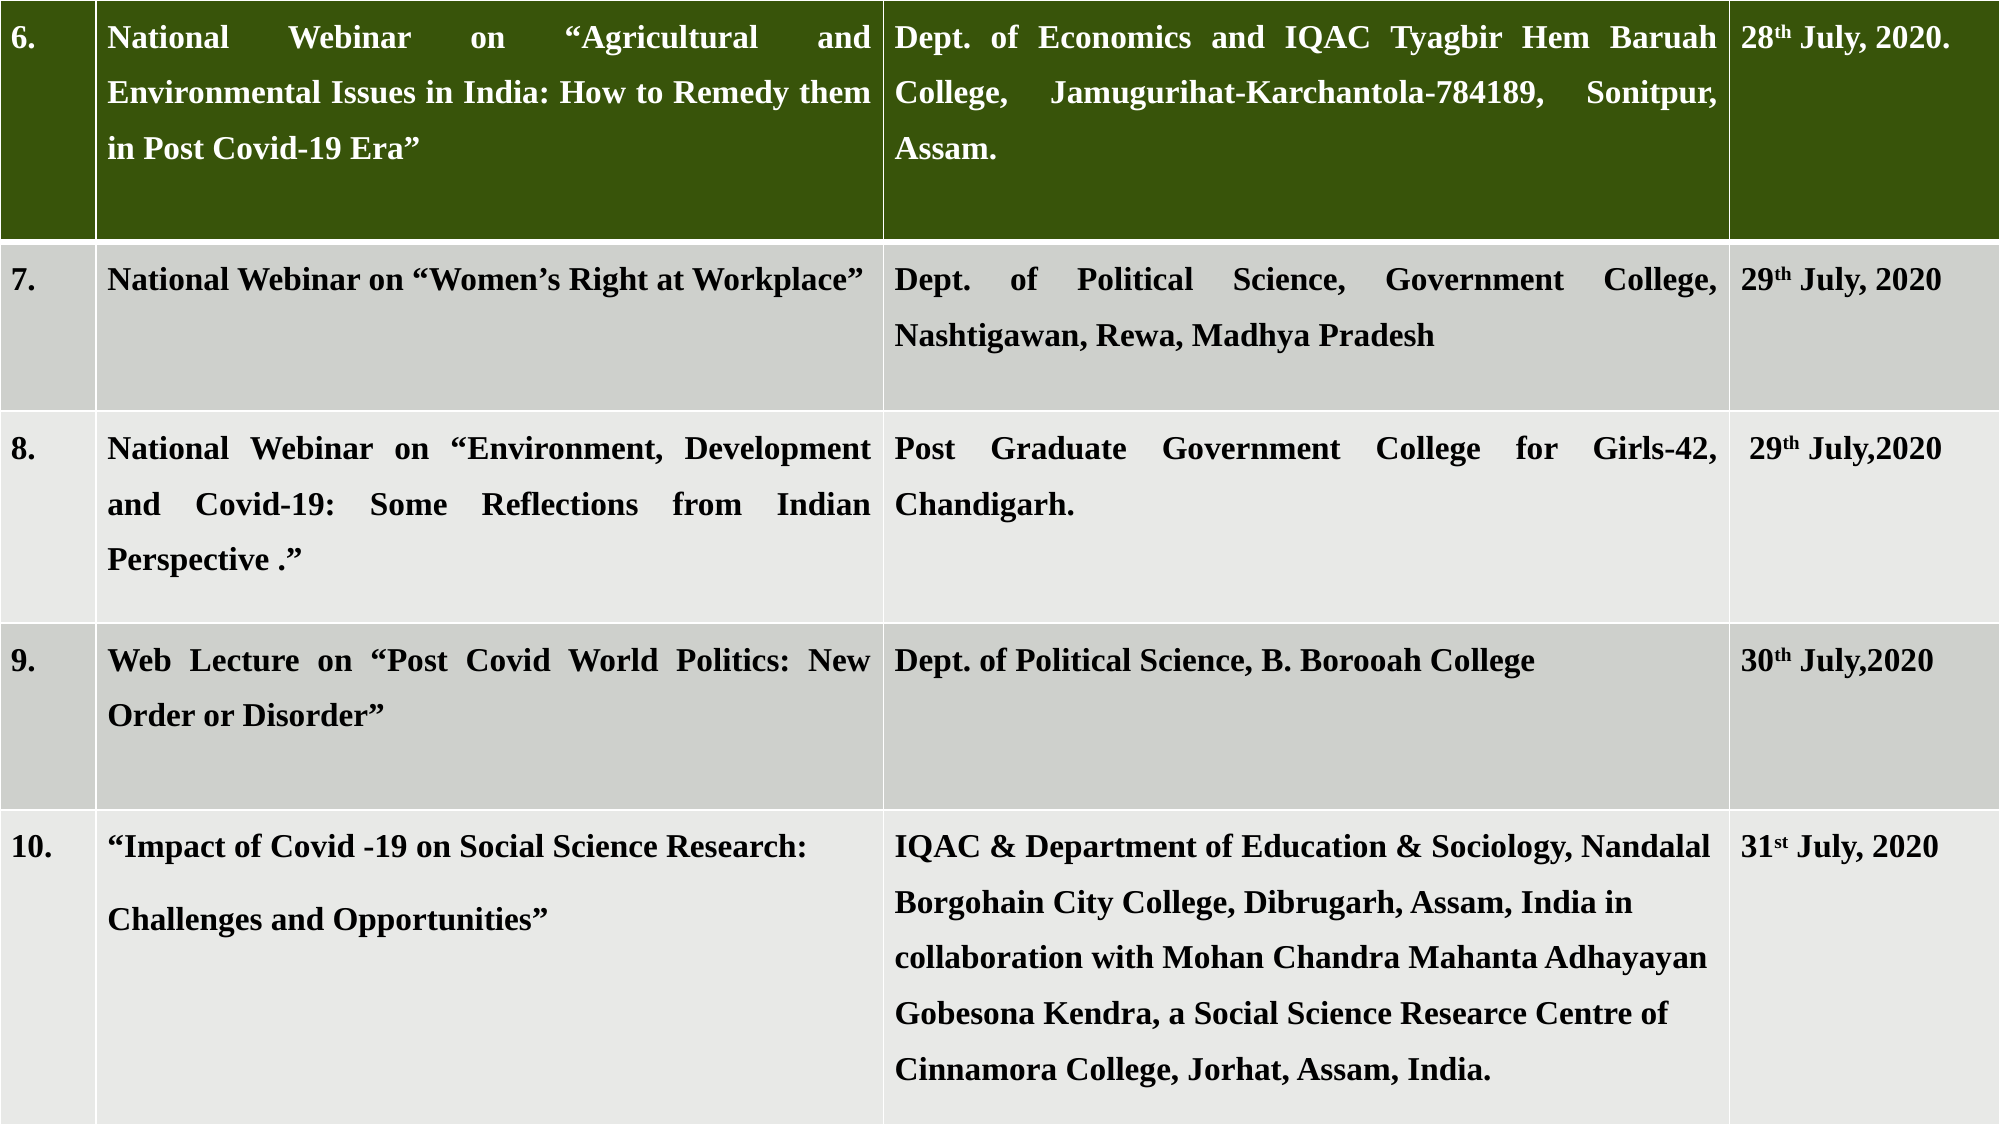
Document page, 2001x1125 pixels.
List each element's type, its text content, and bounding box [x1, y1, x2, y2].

table_cell National Webinar on “Women’s Right at Workplace” [97, 245, 883, 410]
table_cell Web Lecture on “Post Covid World Politics: New Order or Disorder” [97, 624, 883, 809]
table_cell 7. [1, 245, 95, 410]
table_cell 30th July,2020 [1730, 624, 1999, 809]
table_cell 31st July, 2020 [1730, 811, 1999, 1124]
table_cell Post Graduate Government College for Girls-42, Chandigarh. [884, 412, 1729, 622]
table_header National Webinar on “Agricultural and Environmental Issues in India: How to Remedy them in Post Covid-19 Era” [97, 1, 883, 239]
table_cell Dept. of Political Science, Government College, Nashtigawan, Rewa, Madhya Pradesh [884, 245, 1729, 410]
table_header 28th July, 2020. [1730, 1, 1999, 239]
table_cell Dept. of Political Science, B. Borooah College [884, 624, 1729, 809]
table_cell 10. [1, 811, 95, 1124]
table_cell “Impact of Covid -19 on Social Science Research: Challenges and Opportunities” [97, 811, 883, 1124]
table_cell IQAC & Department of Education & Sociology, Nandalal Borgohain City College, Dibrugarh, Assam, India in collaboration with Mohan Chandra Mahanta Adhayayan Gobesona Kendra, a Social Science Researce Centre of Cinnamora College, Jorhat, Assam, India. [884, 811, 1729, 1124]
table_header Dept. of Economics and IQAC Tyagbir Hem Baruah College, Jamugurihat-Karchantola-784189, Sonitpur, Assam. [884, 1, 1729, 239]
table_cell National Webinar on “Environment, Development and Covid-19: Some Reflections from Indian Perspective .” [97, 412, 883, 622]
table_cell 8. [1, 412, 95, 622]
table_cell 29th July, 2020 [1730, 245, 1999, 410]
table_cell 29th July,2020 [1730, 412, 1999, 622]
table_header 6. [1, 1, 95, 239]
table_cell 9. [1, 624, 95, 809]
